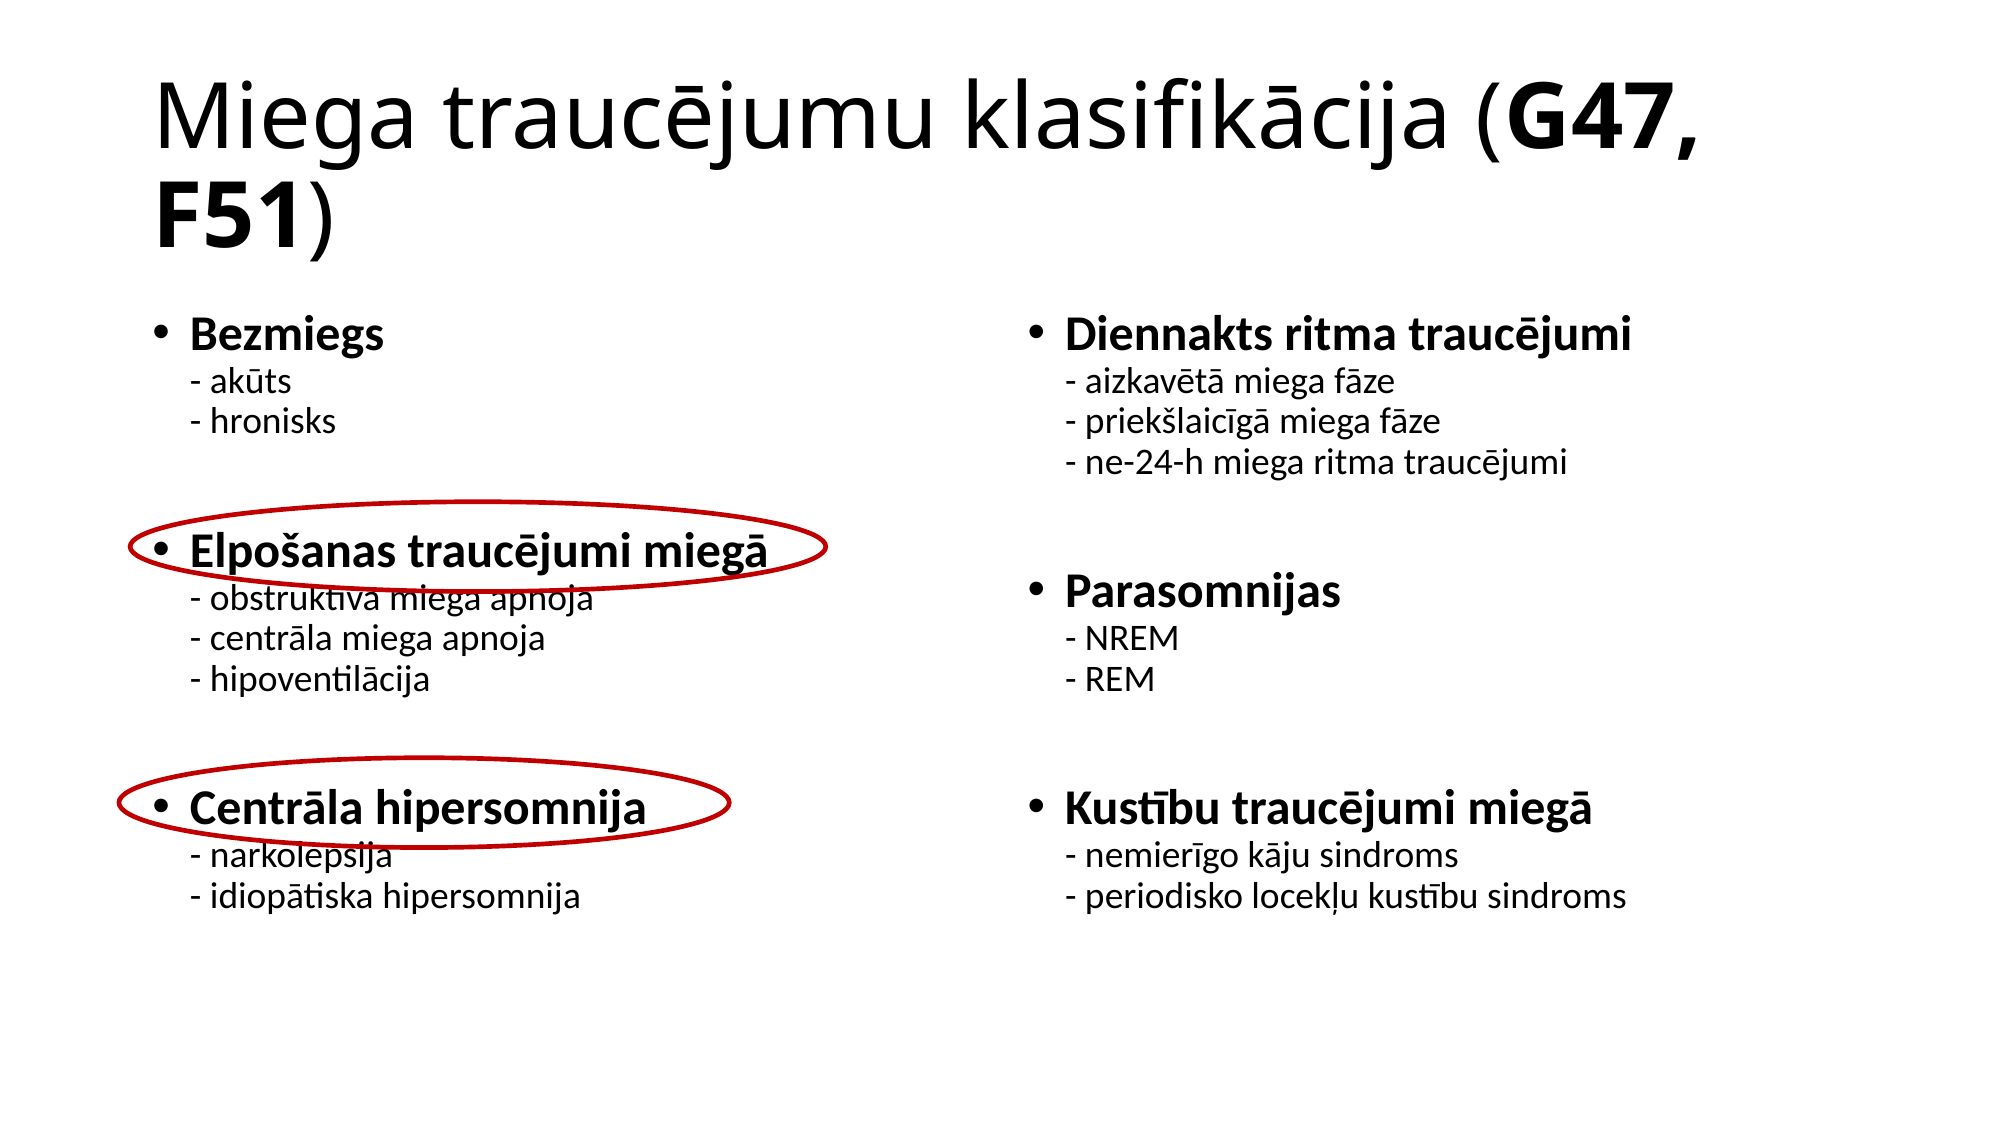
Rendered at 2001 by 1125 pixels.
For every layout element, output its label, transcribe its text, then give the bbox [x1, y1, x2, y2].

list Bezmiegs - akūts - hronisks Elpošanas traucējumi miegā - obstruktīva miega apnoja - centrāla miega apnoja - hipoventilācija Centrāla hipersomnija - narkolepsija - idiopātiska hipersomnija [137, 299, 988, 1014]
title Miega traucējumu klasifikācija (G47, F51) [137, 59, 1863, 278]
text_box [130, 501, 826, 592]
list Diennakts ritma traucējumi - aizkavētā miega fāze - priekšlaicīgā miega fāze - ne-24-h miega ritma traucējumi Parasomnijas - NREM - REM Kustību traucējumi miegā - nemierīgo kāju sindroms - periodisko locekļu kustību sindroms [1012, 299, 1863, 1014]
text_box [118, 757, 730, 848]
